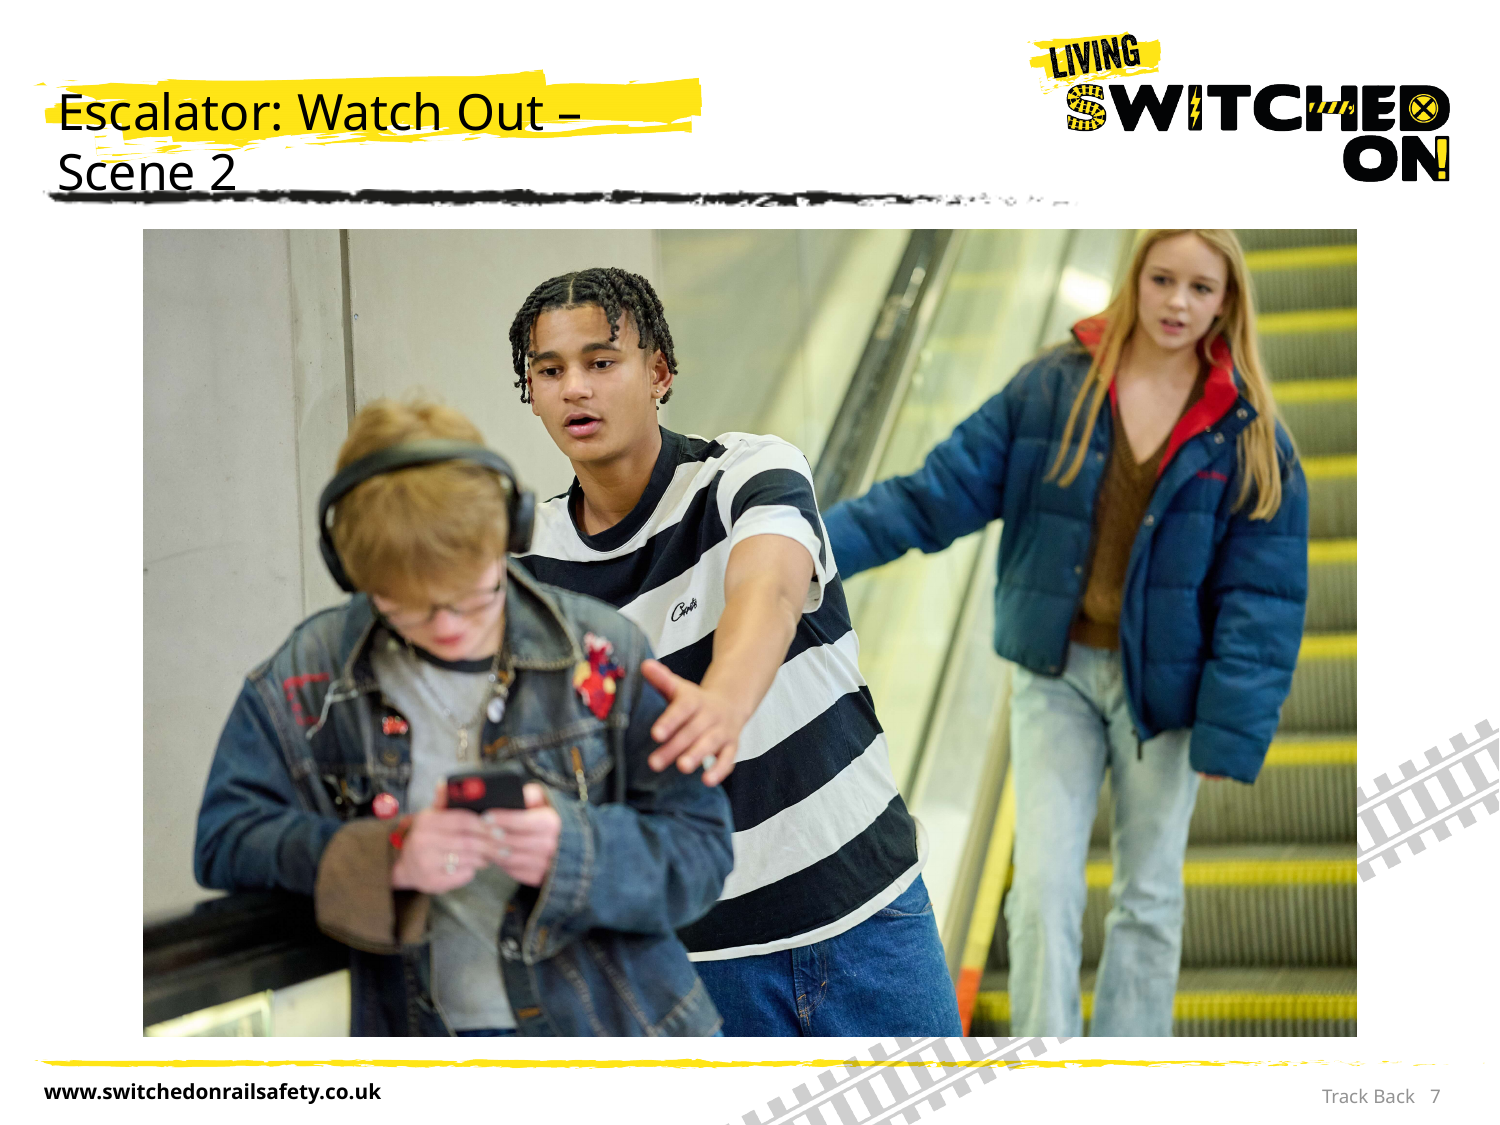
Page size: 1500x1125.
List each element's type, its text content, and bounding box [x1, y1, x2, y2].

picture [34, 229, 1499, 1125]
text_box Escalator: Watch Out – Scene 2 [42, 73, 711, 189]
picture [42, 189, 1102, 207]
picture [29, 69, 705, 164]
picture [1026, 27, 1450, 182]
text_box www.switchedonrailsafety.co.uk [29, 1071, 485, 1112]
